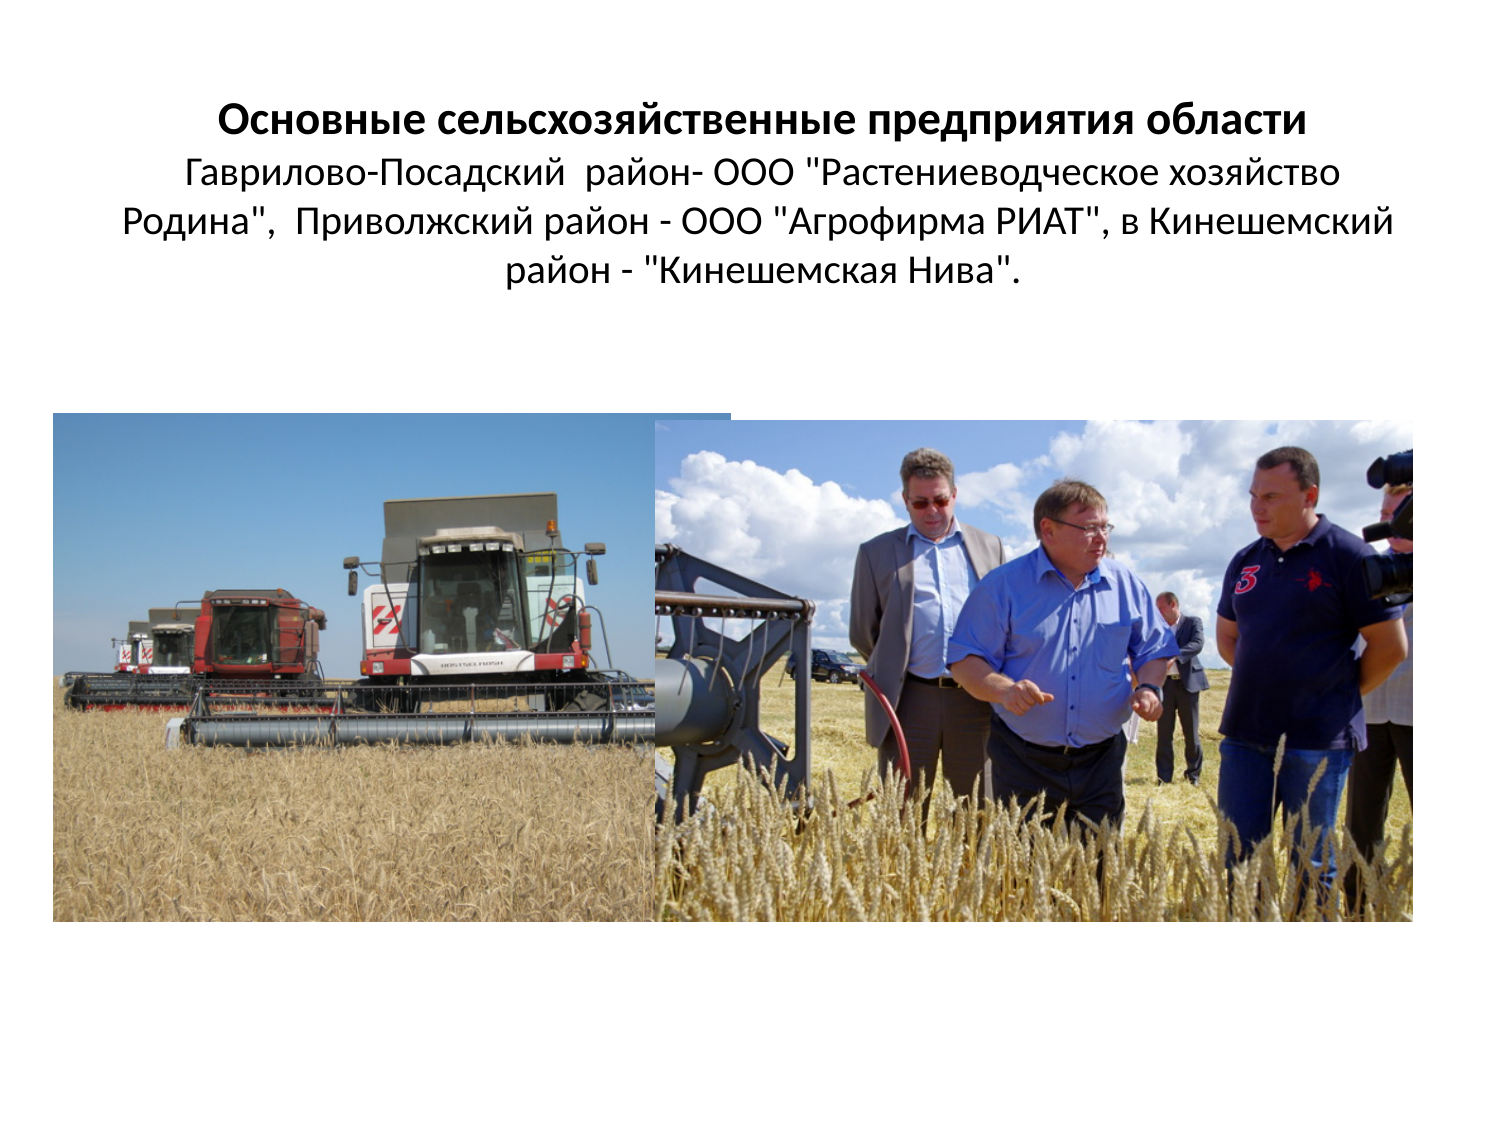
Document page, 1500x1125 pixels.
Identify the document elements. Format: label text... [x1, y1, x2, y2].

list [52, 413, 731, 922]
picture [655, 420, 1413, 922]
title Основные сельсхозяйственные предприятия области Гаврилово-Посадский район- ООО "Растениеводческое хозяйство Родина", Приволжский район - ООО "Агрофирма РИАТ", в Кинешемский район - "Кинешемская Нива". [88, 78, 1439, 302]
